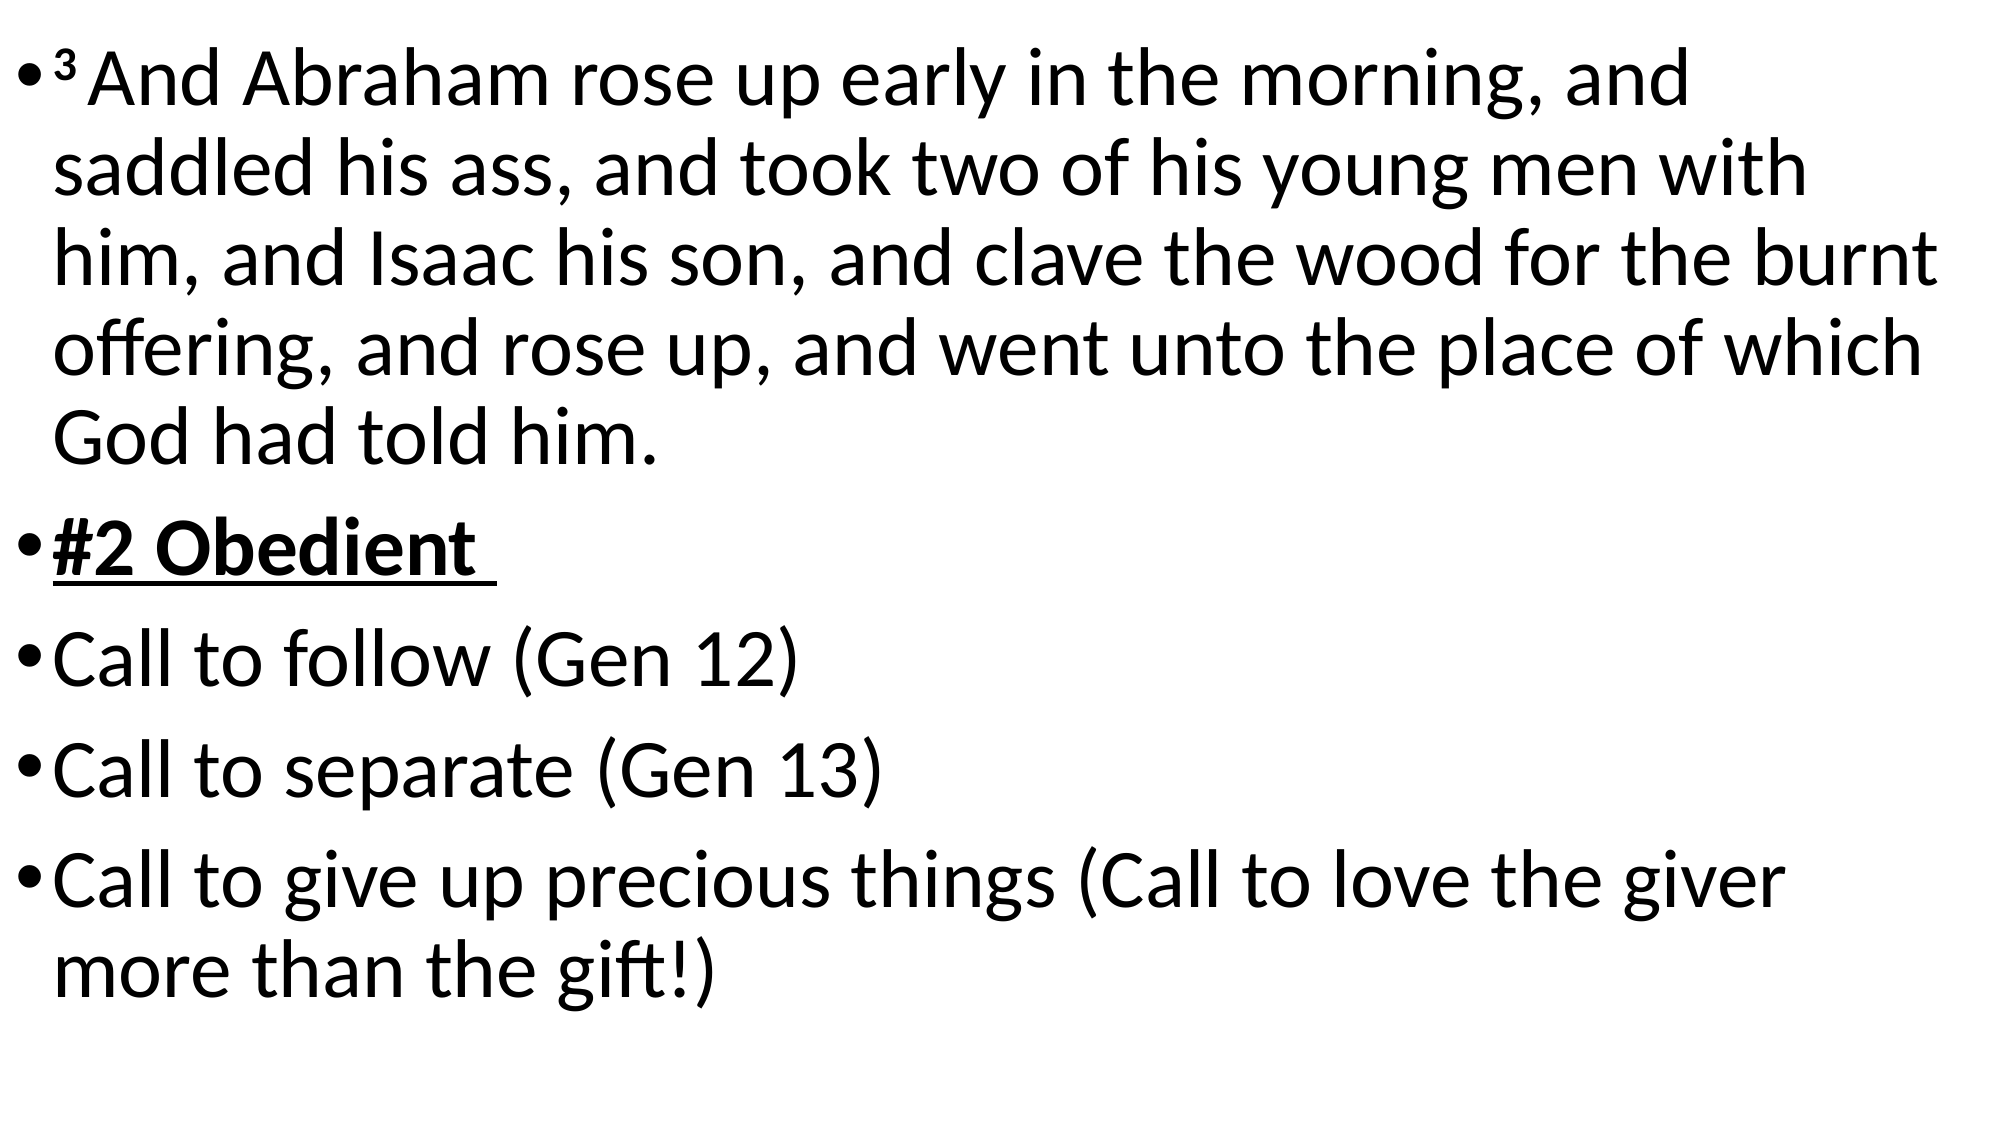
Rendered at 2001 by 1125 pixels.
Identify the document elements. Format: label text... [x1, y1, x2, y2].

list 3 And Abraham rose up early in the morning, and saddled his ass, and took two of his young men with him, and Isaac his son, and clave the wood for the burnt offering, and rose up, and went unto the place of which God had told him. #2 Obedient Call to follow (Gen 12) Call to separate (Gen 13) Call to give up precious things (Call to love the giver more than the gift!) [0, 26, 1985, 1107]
